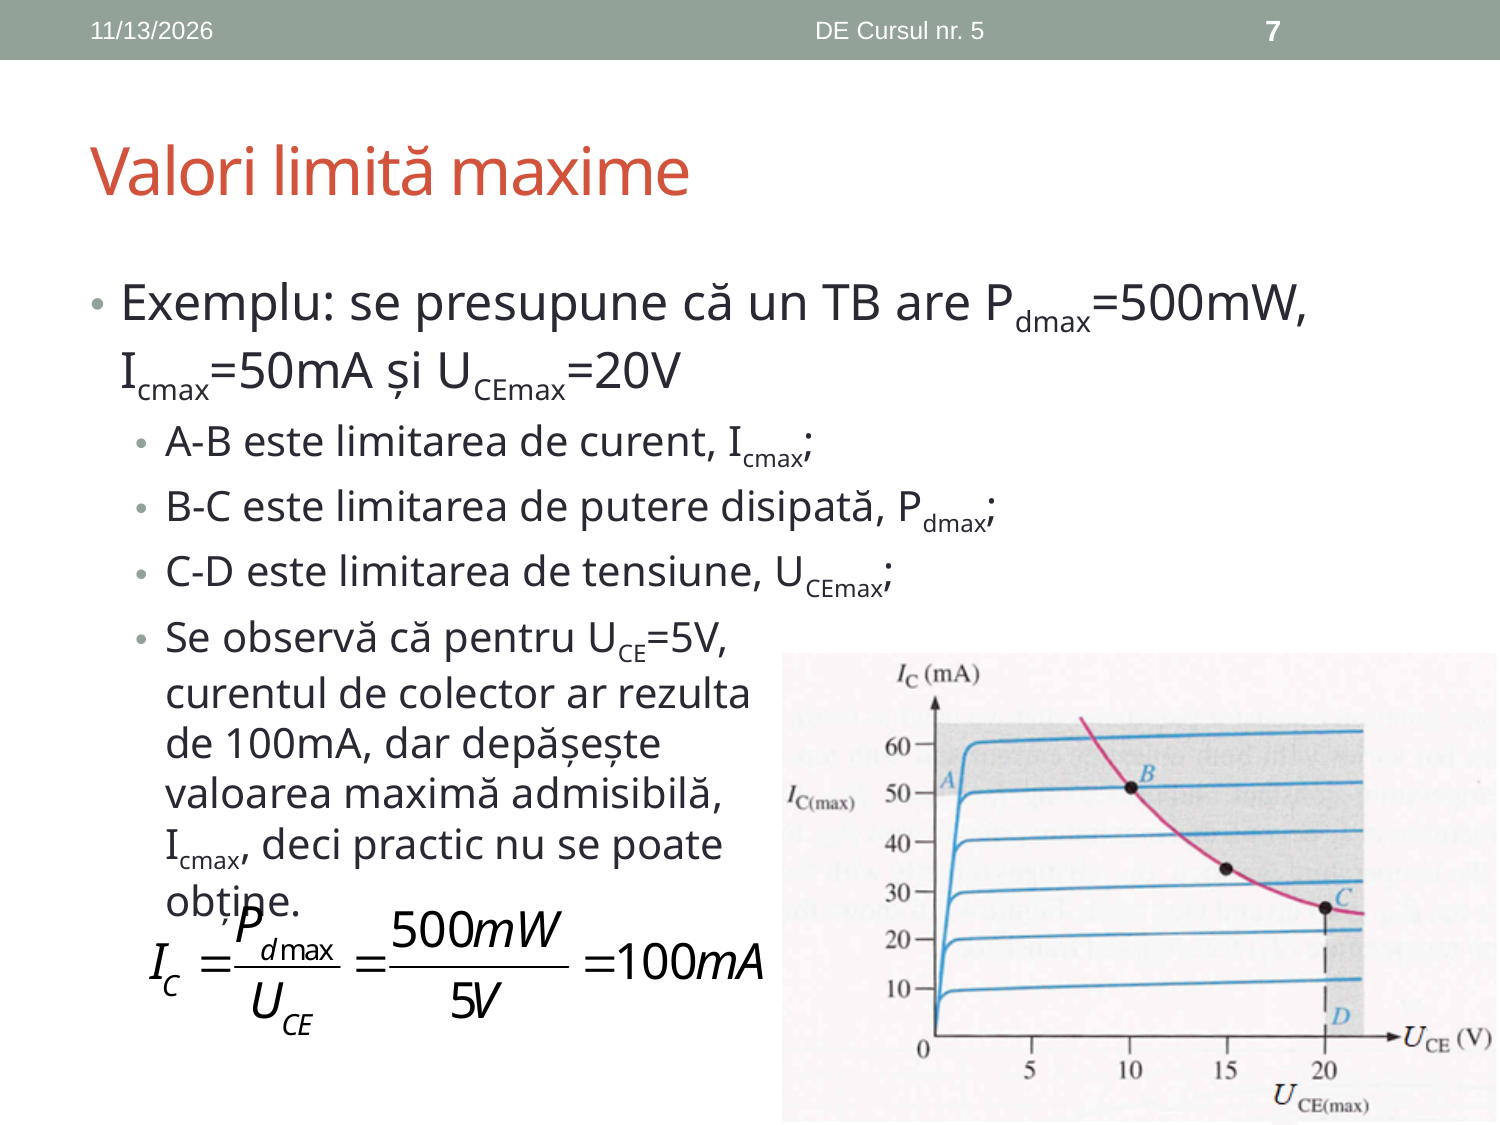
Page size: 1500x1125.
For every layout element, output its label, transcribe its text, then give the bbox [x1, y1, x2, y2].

title Valori limită maxime [75, 87, 1425, 250]
list Exemplu: se presupune că un TB are Pdmax=500mW, Icmax=50mA şi UCEmax=20V A-B este limitarea de curent, Icmax; B-C este limitarea de putere disipată, Pdmax; C-D este limitarea de tensiune, UCEmax; Se observă că pentru UCE=5V, curentul de colector ar rezulta de 100mA, dar depăşeşte valoarea maximă admisibilă, Icmax, deci practic nu se poate obține. [75, 262, 1425, 1063]
footer DE Cursul nr. 5 [562, 3, 1238, 57]
picture [782, 652, 1500, 1125]
slide_number 7 [1250, 3, 1425, 57]
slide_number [75, 3, 550, 57]
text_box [145, 887, 776, 1047]
